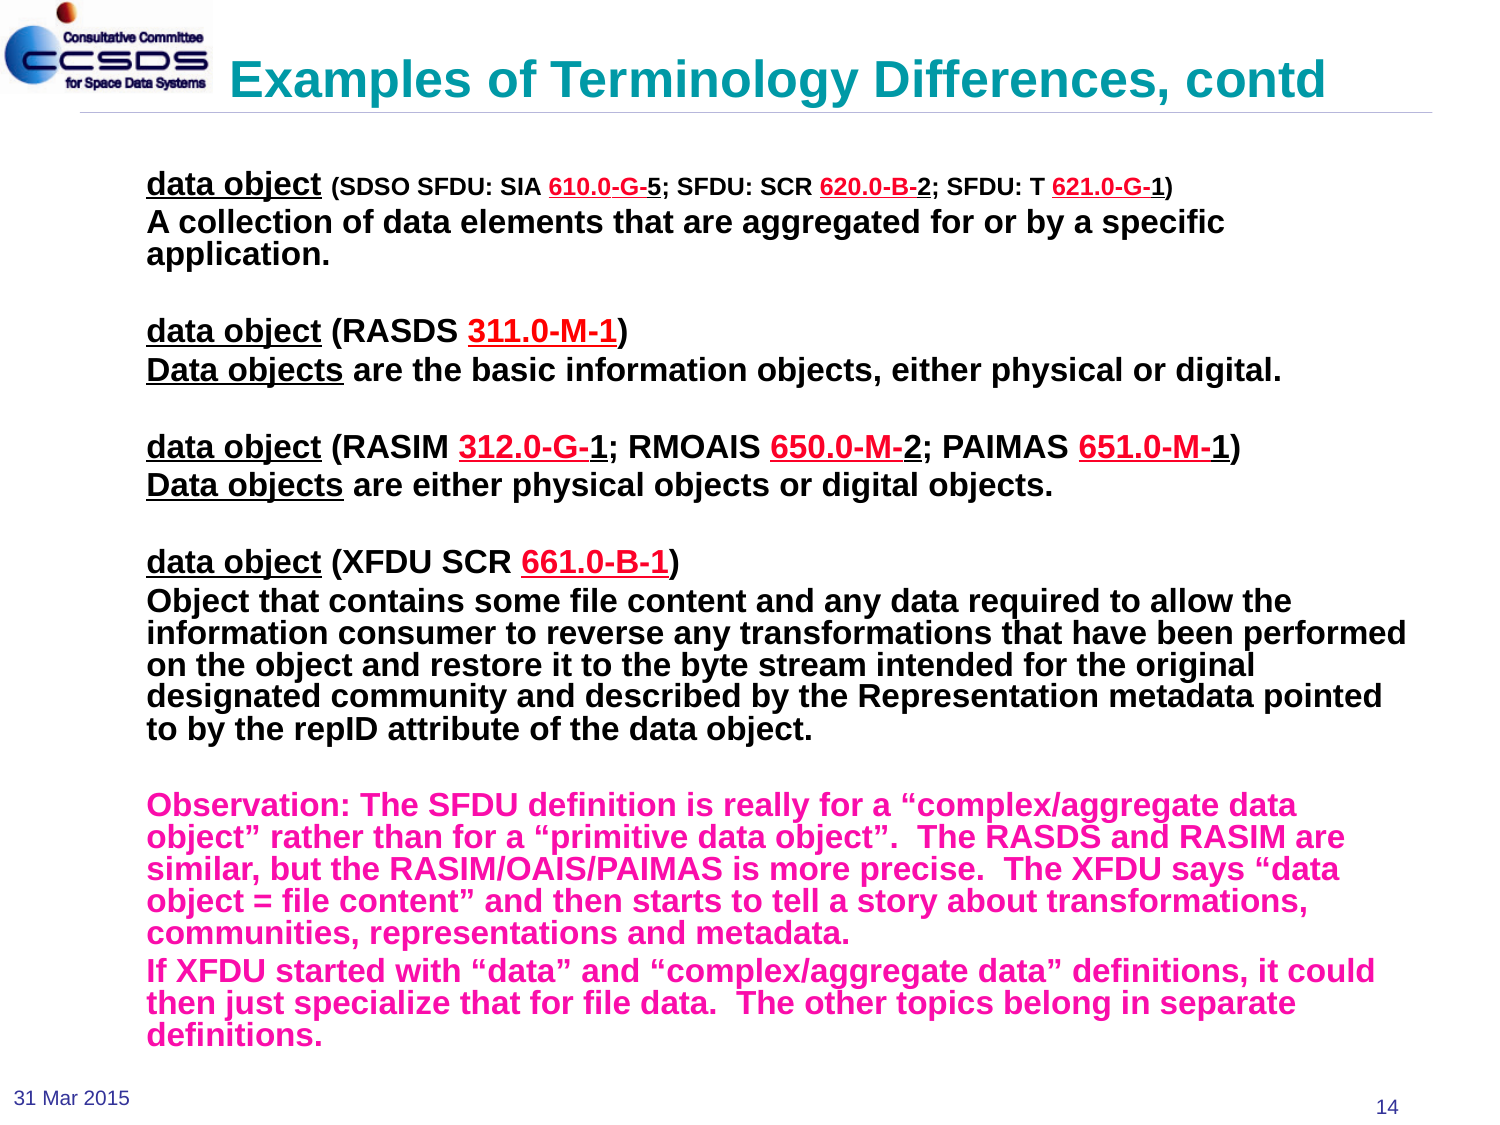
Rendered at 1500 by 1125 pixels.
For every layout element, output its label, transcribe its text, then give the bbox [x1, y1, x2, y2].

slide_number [0, 1074, 285, 1120]
title Examples of Terminology Differences, contd [75, 45, 1425, 125]
picture [0, 0, 213, 94]
list data object (SDSO SFDU: SIA 610.0‑G‑5; SFDU: SCR 620.0‑B‑2; SFDU: T 621.0‑G‑1) A collection of data elements that are aggregated for or by a specific application. data object (RASDS 311.0-M-1) Data objects are the basic information objects, either physical or digital. data object (RASIM 312.0-G-1; RMOAIS 650.0‑M‑2; PAIMAS 651.0‑M‑1) Data objects are either physical objects or digital objects. data object (XFDU SCR 661.0‑B‑1) Object that contains some file content and any data required to allow the information consumer to reverse any transformations that have been performed on the object and restore it to the byte stream intended for the original designated community and described by the Representation metadata pointed to by the repID attribute of the data object. Observation: The SFDU definition is really for a “complex/aggregate data object” rather than for a “primitive data object”. The RASDS and RASIM are similar, but the RASIM/OAIS/PAIMAS is more precise. The XFDU says “data object = file content” and then starts to tell a story about transformations, communities, representations and metadata. If XFDU started with “data” and “complex/aggregate data” definitions, it could then just specialize that for file data. The other topics belong in separate definitions. [75, 162, 1425, 1005]
